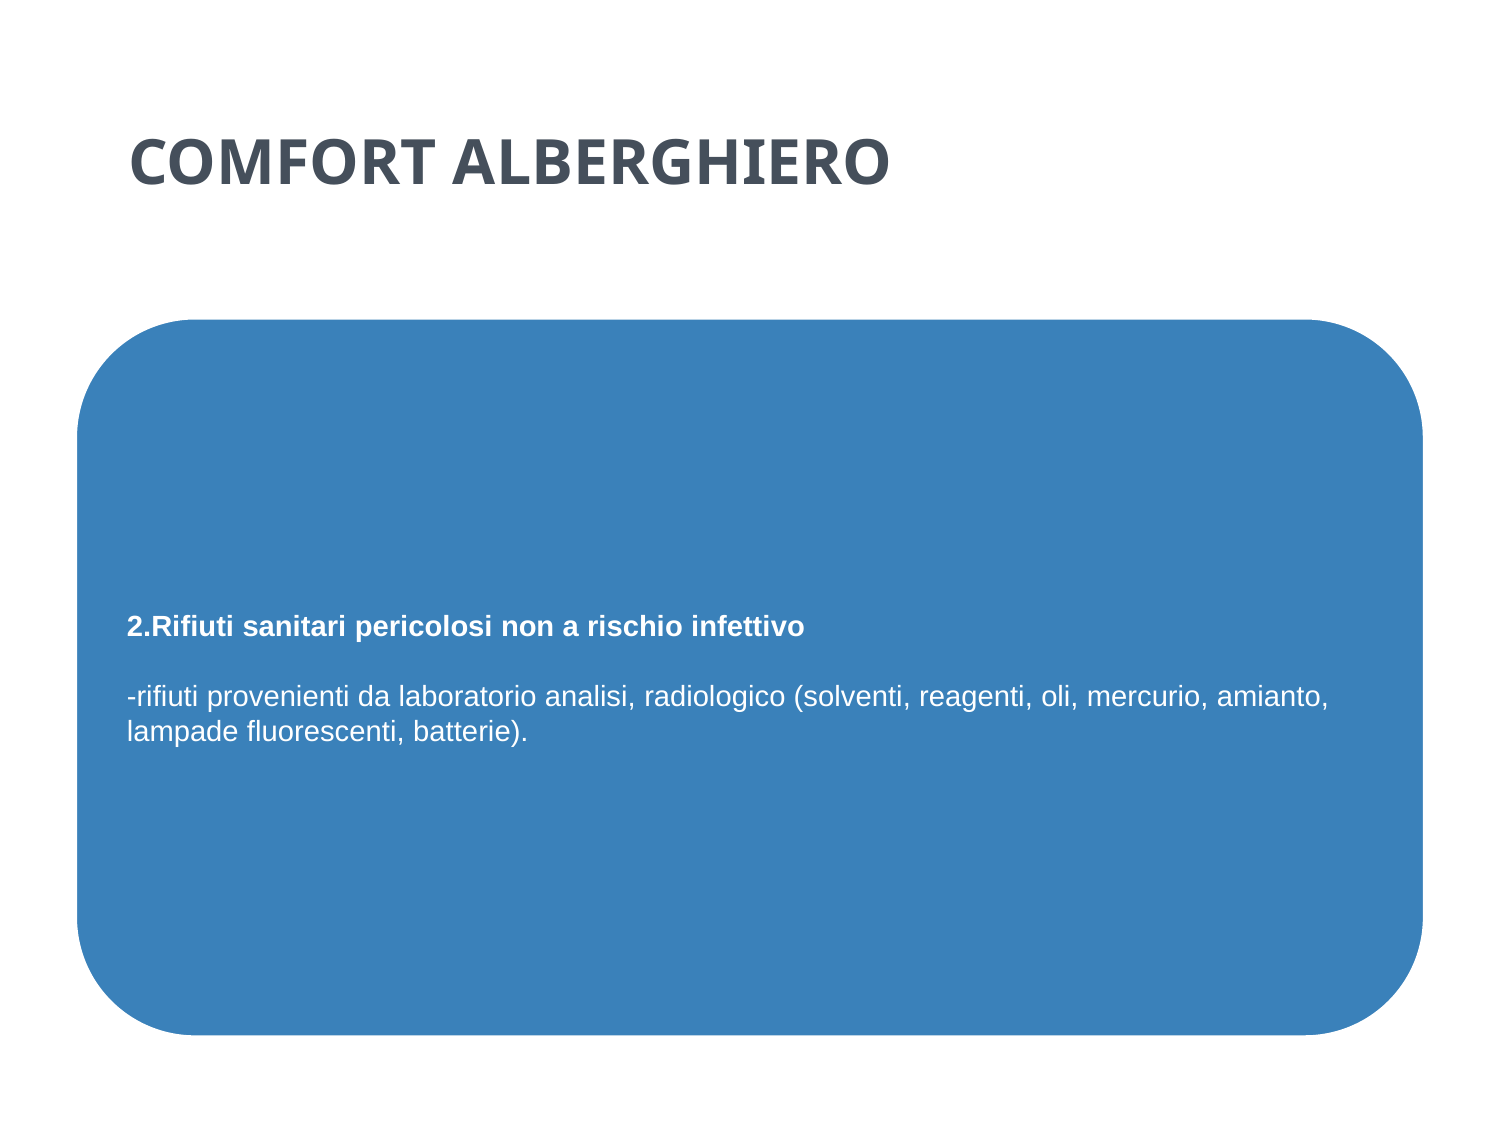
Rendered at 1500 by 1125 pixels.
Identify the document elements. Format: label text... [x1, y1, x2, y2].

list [74, 317, 1426, 1038]
title COMFORT ALBERGHIERO [113, 104, 1387, 212]
